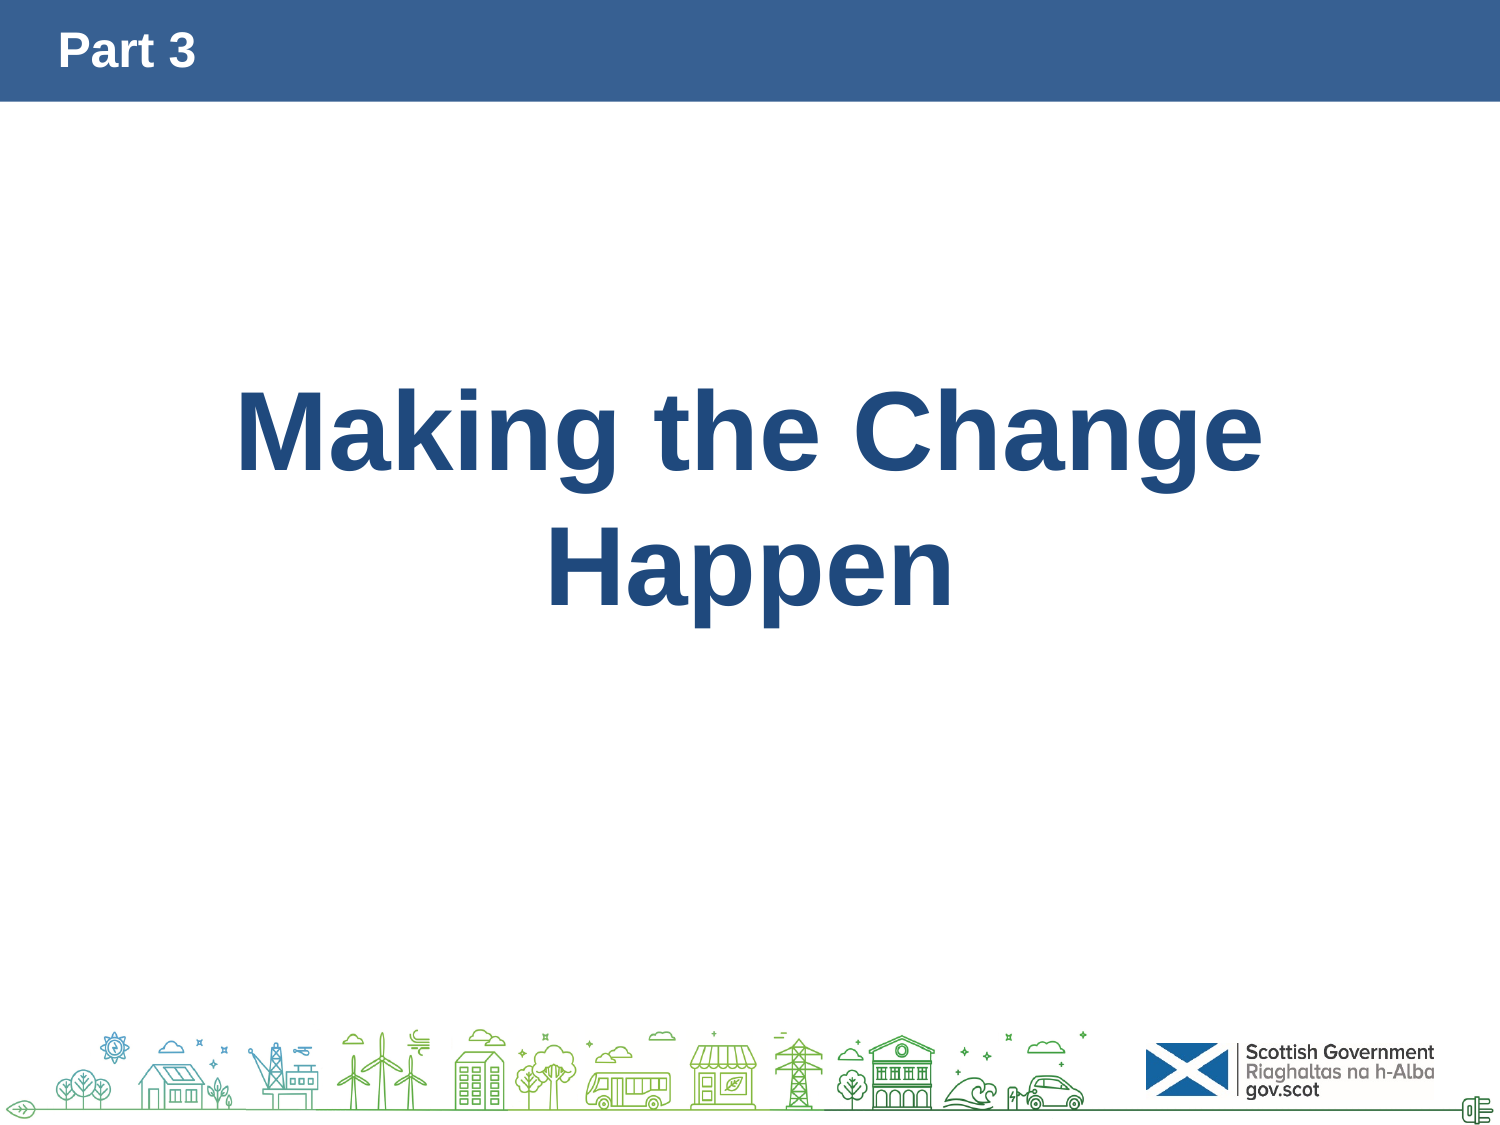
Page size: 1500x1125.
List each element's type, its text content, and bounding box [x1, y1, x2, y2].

title Part 3 [41, 7, 1460, 88]
list Making the Change Happen [41, 349, 1460, 717]
picture [0, 1023, 1498, 1125]
